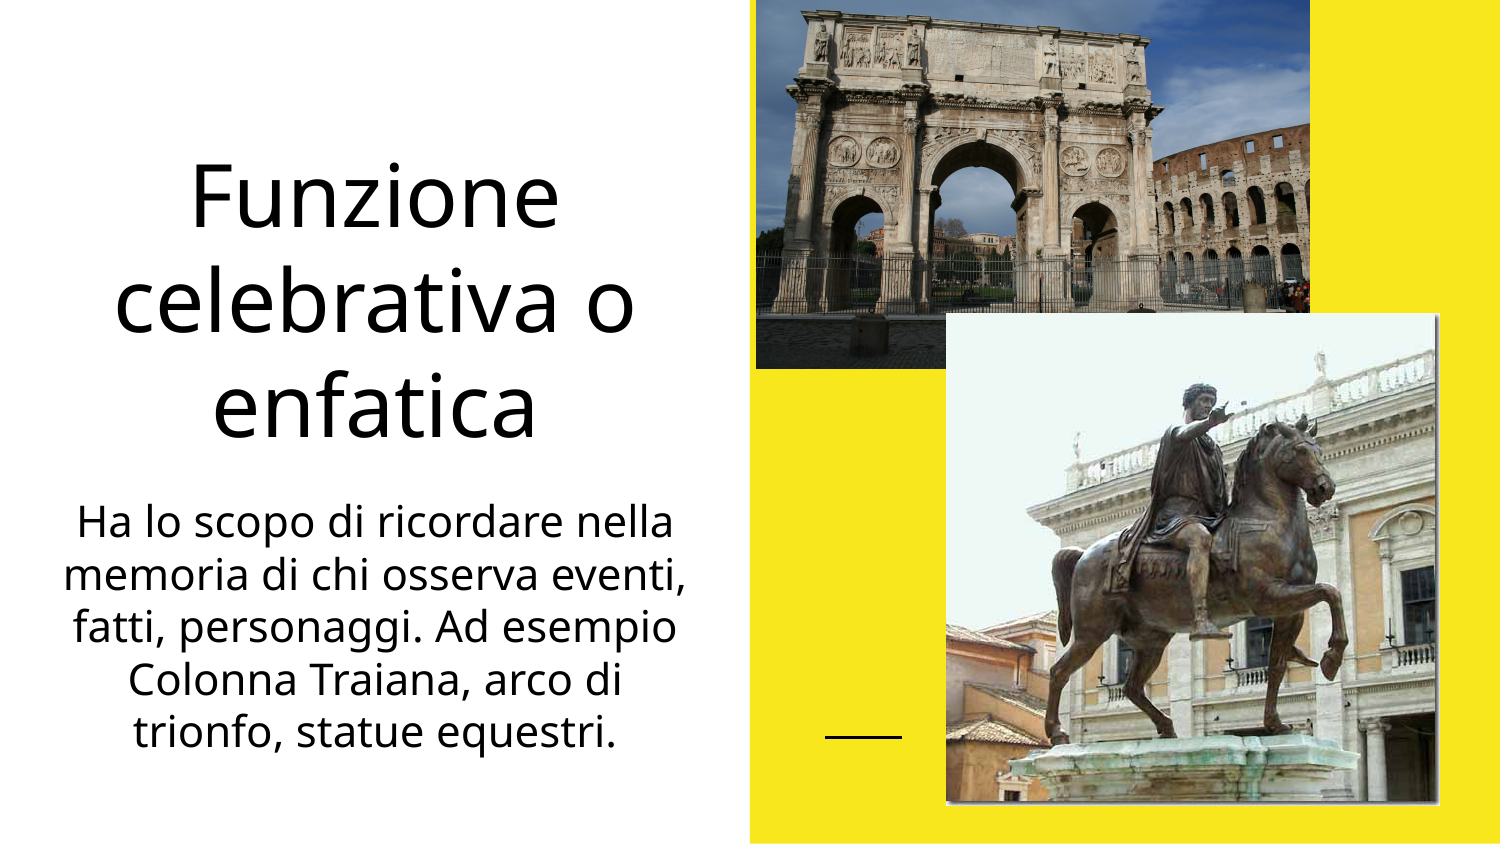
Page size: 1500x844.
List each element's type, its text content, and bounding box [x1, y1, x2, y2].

title Funzione celebrativa o enfatica [43, 177, 708, 471]
subtitle Ha lo scopo di ricordare nella memoria di chi osserva eventi, fatti, personaggi. Ad esempio Colonna Traiana, arco di trionfo, statue equestri. [43, 479, 708, 700]
picture [755, 0, 1440, 806]
